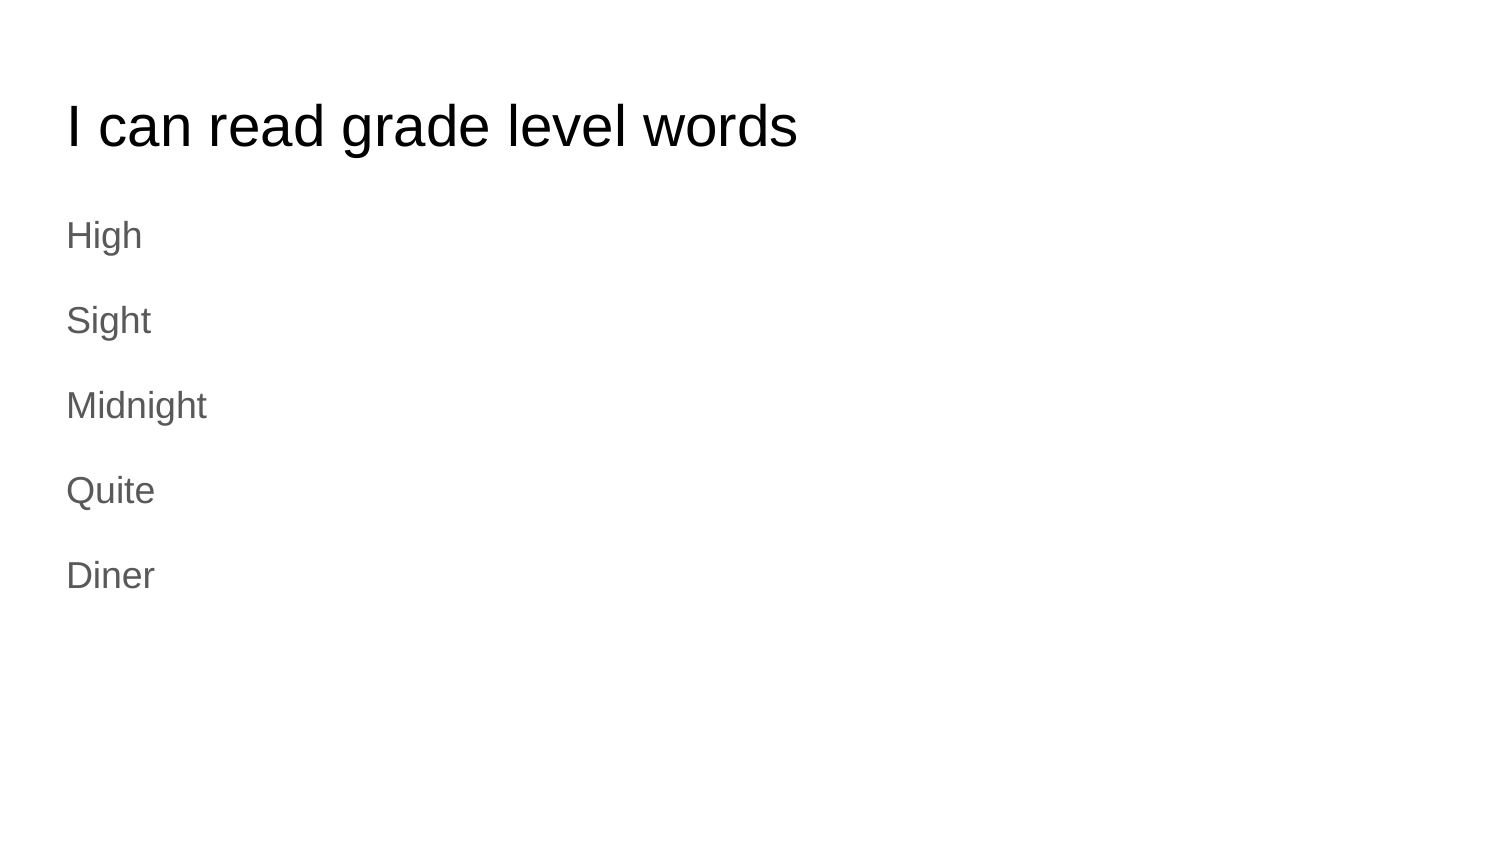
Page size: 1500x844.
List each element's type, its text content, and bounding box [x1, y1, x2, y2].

list High Sight Midnight Quite Diner [51, 189, 1449, 750]
title I can read grade level words [51, 72, 1449, 167]
